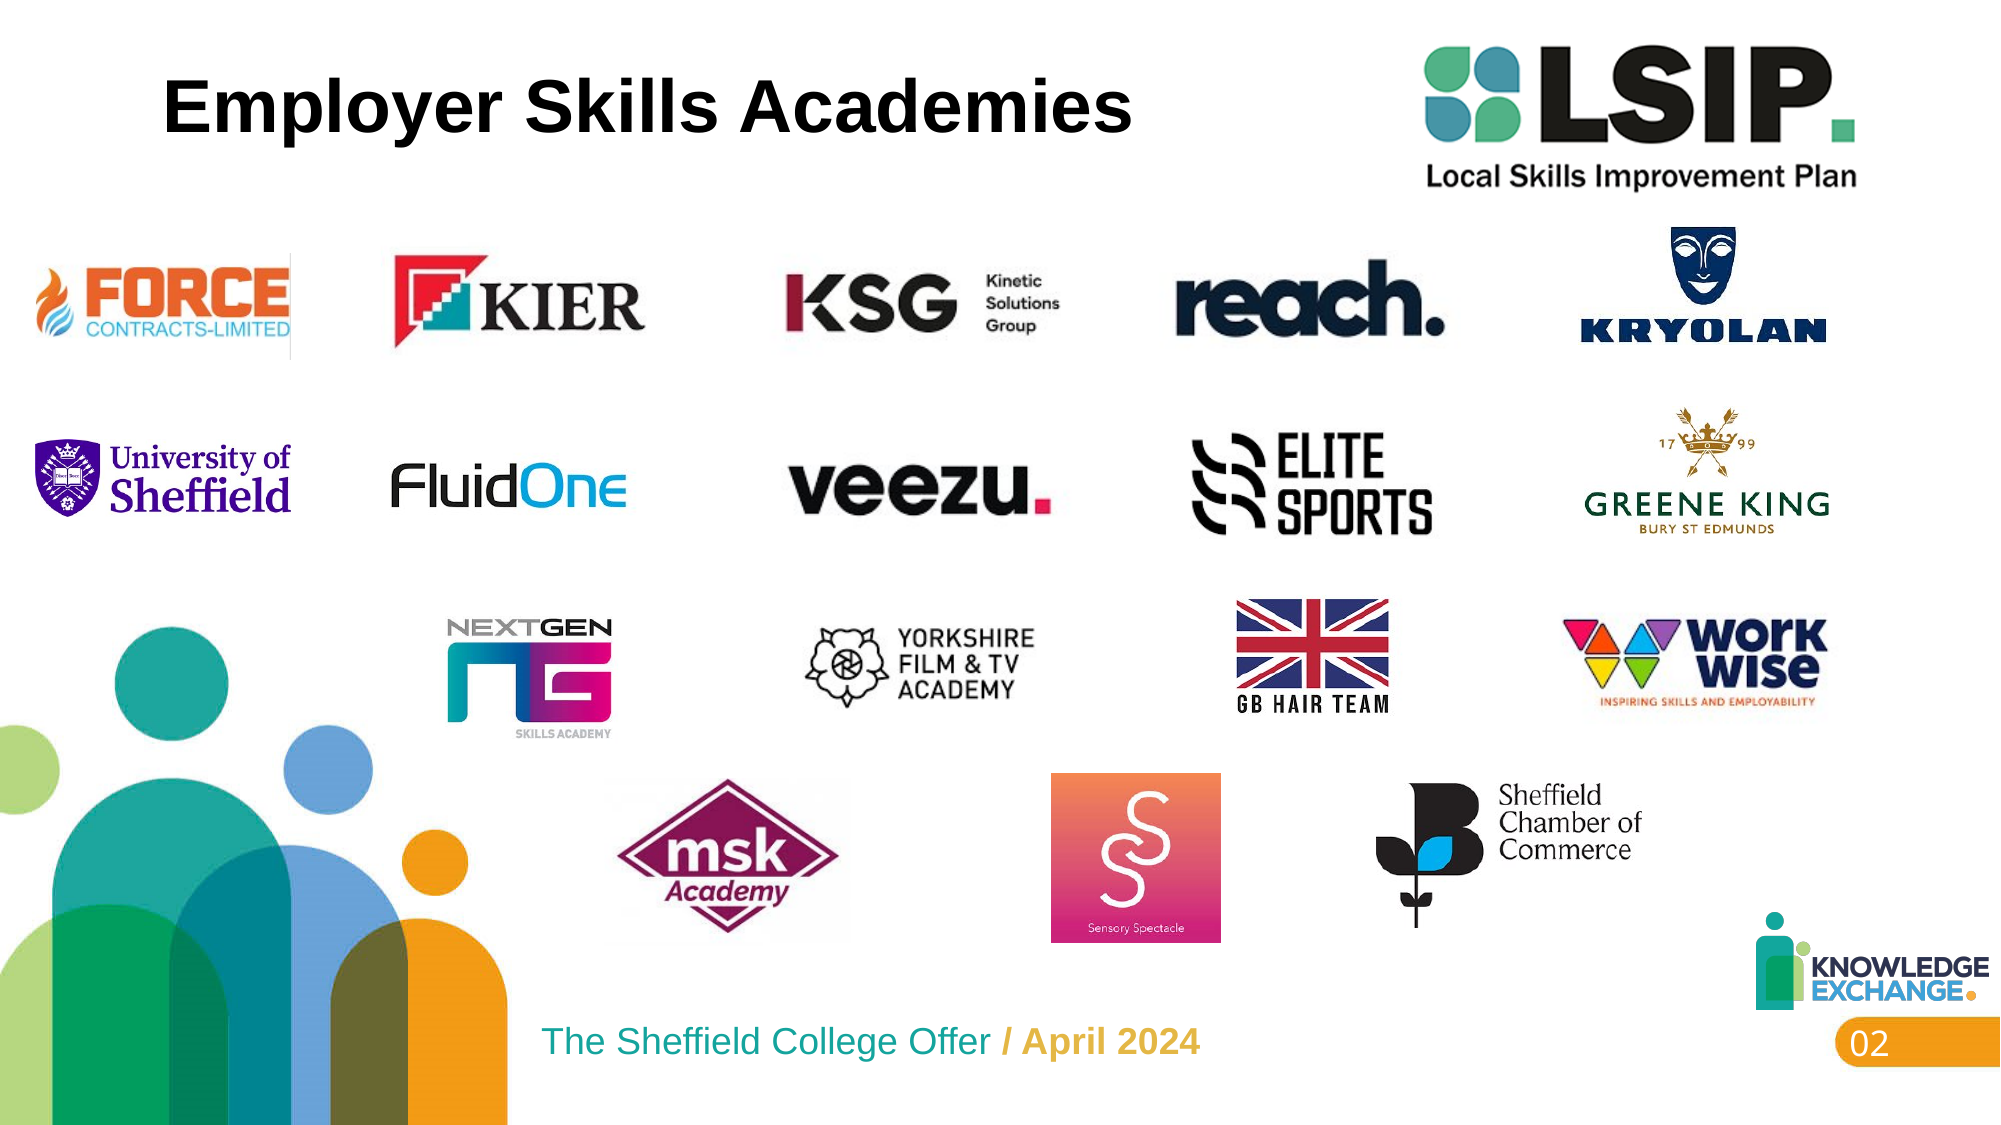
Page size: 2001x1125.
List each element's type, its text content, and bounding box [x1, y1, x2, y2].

title Employer Skills Academies [147, 0, 1873, 218]
picture [0, 0, 2000, 1125]
text_box 02 [1771, 1070, 1905, 1077]
text_box The Sheffield College Offer / April 2024 [526, 949, 2000, 1070]
